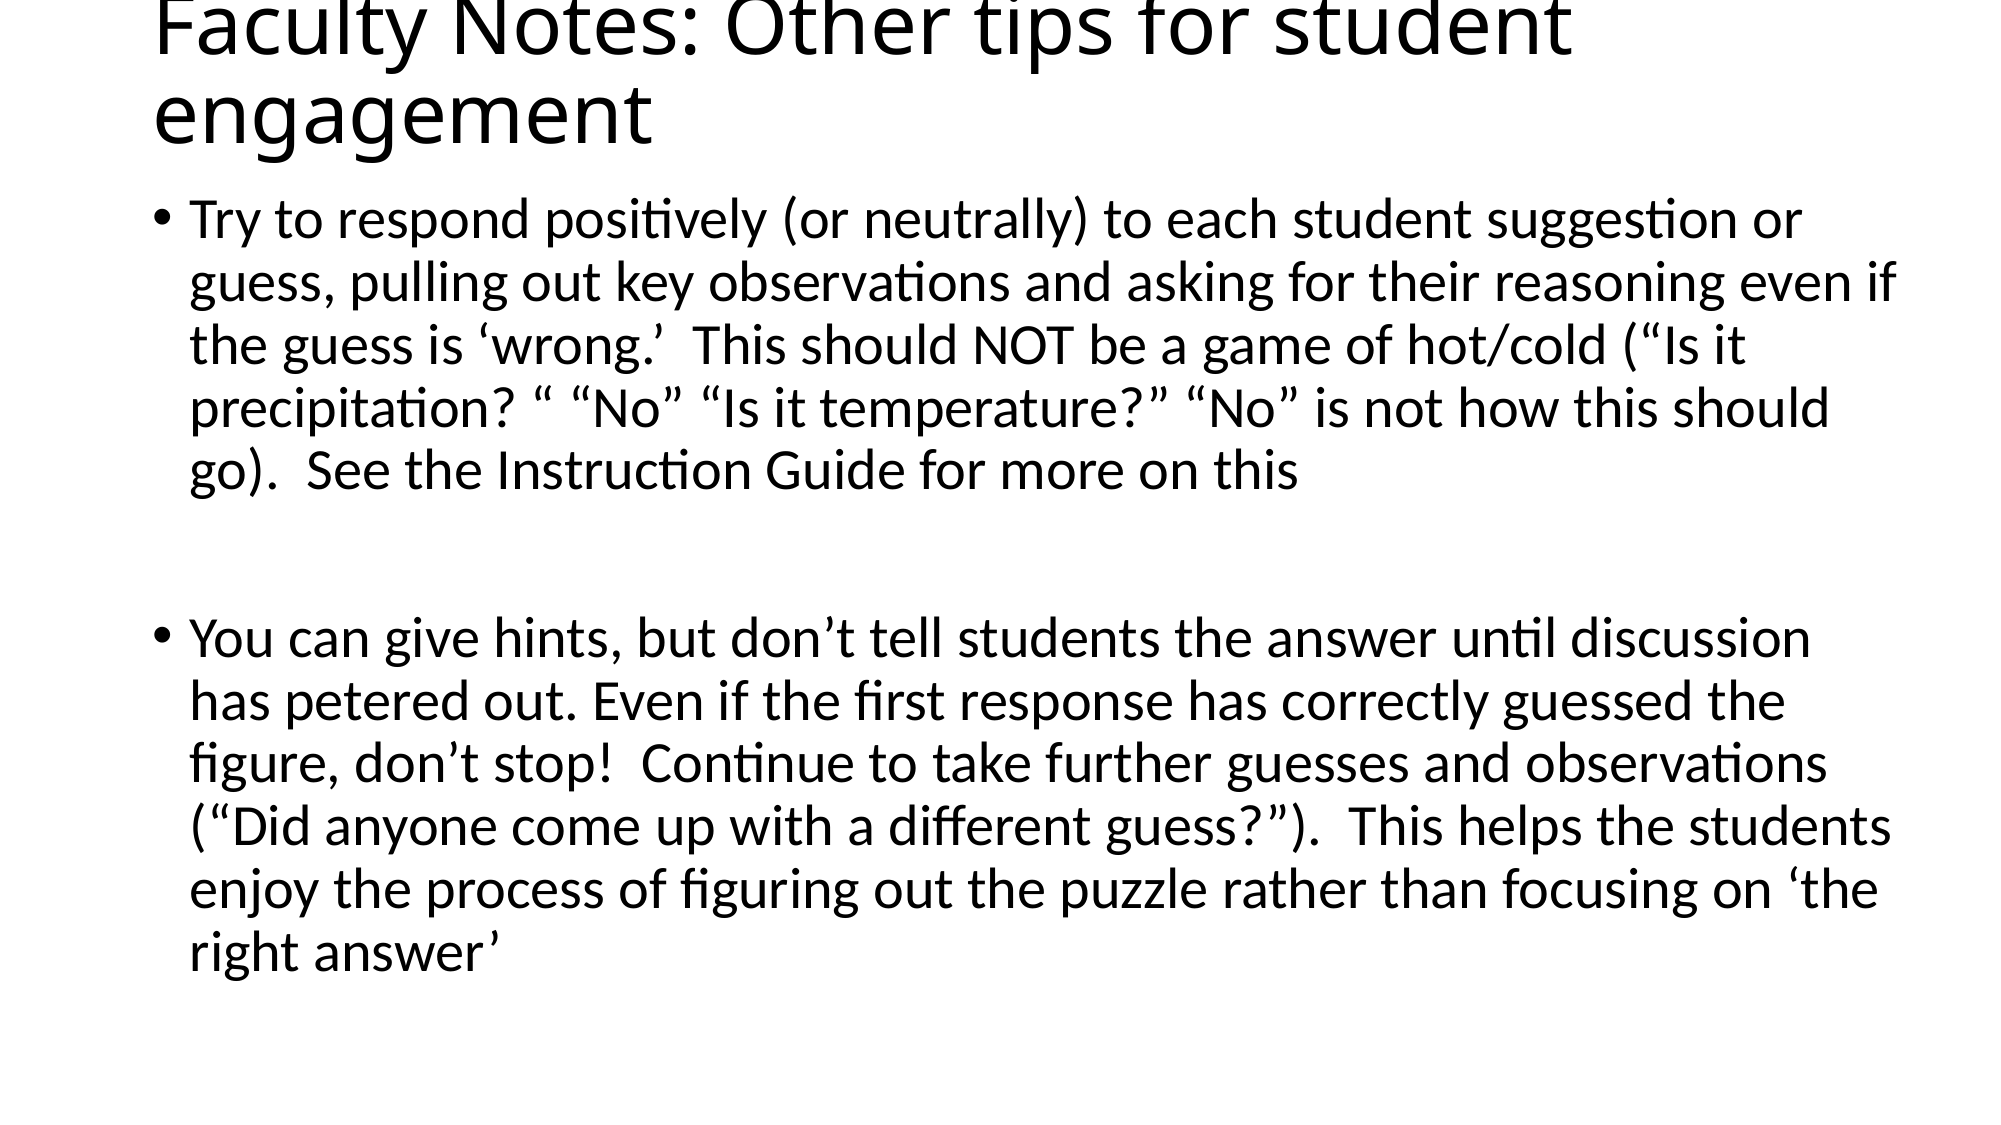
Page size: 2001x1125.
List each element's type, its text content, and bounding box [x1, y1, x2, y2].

list Try to respond positively (or neutrally) to each student suggestion or guess, pulling out key observations and asking for their reasoning even if the guess is ‘wrong.’ This should NOT be a game of hot/cold (“Is it precipitation? “ “No” “Is it temperature?” “No” is not how this should go). See the Instruction Guide for more on this You can give hints, but don’t tell students the answer until discussion has petered out. Even if the first response has correctly guessed the figure, don’t stop! Continue to take further guesses and observations (“Did anyone come up with a different guess?”). This helps the students enjoy the process of figuring out the puzzle rather than focusing on ‘the right answer’ [137, 180, 1915, 1016]
title Faculty Notes: Other tips for student engagement [137, 0, 1863, 180]
